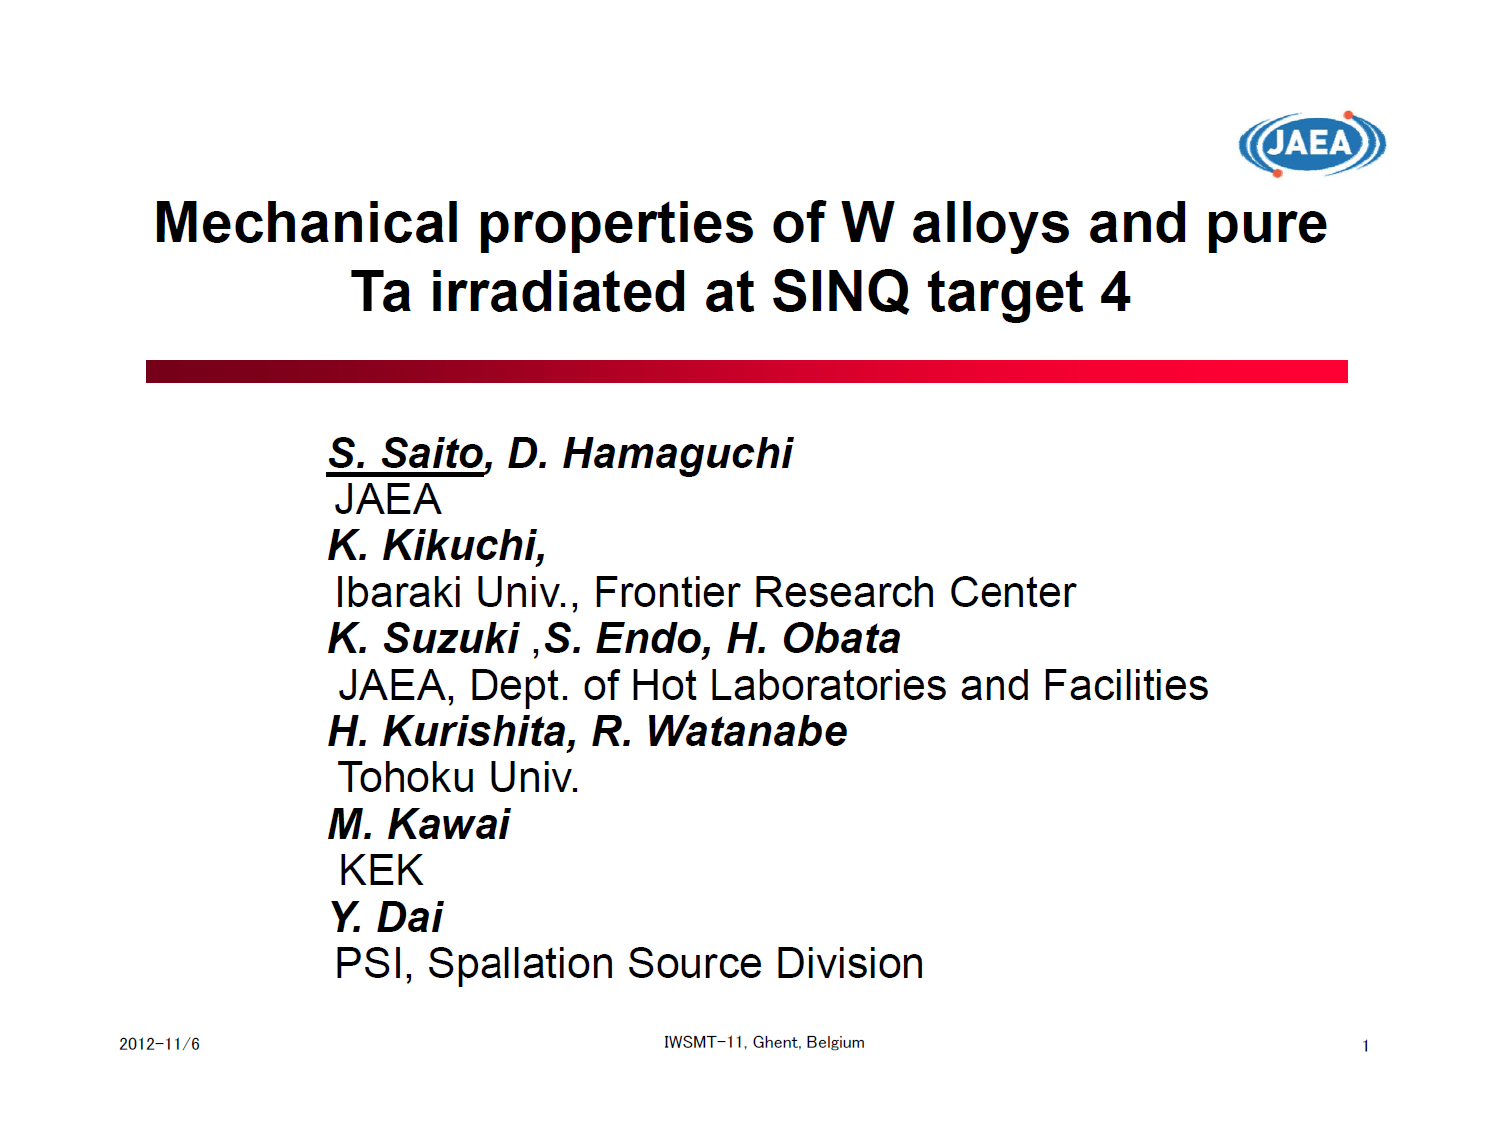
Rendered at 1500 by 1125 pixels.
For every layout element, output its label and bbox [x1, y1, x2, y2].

list [0, 54, 1500, 1117]
